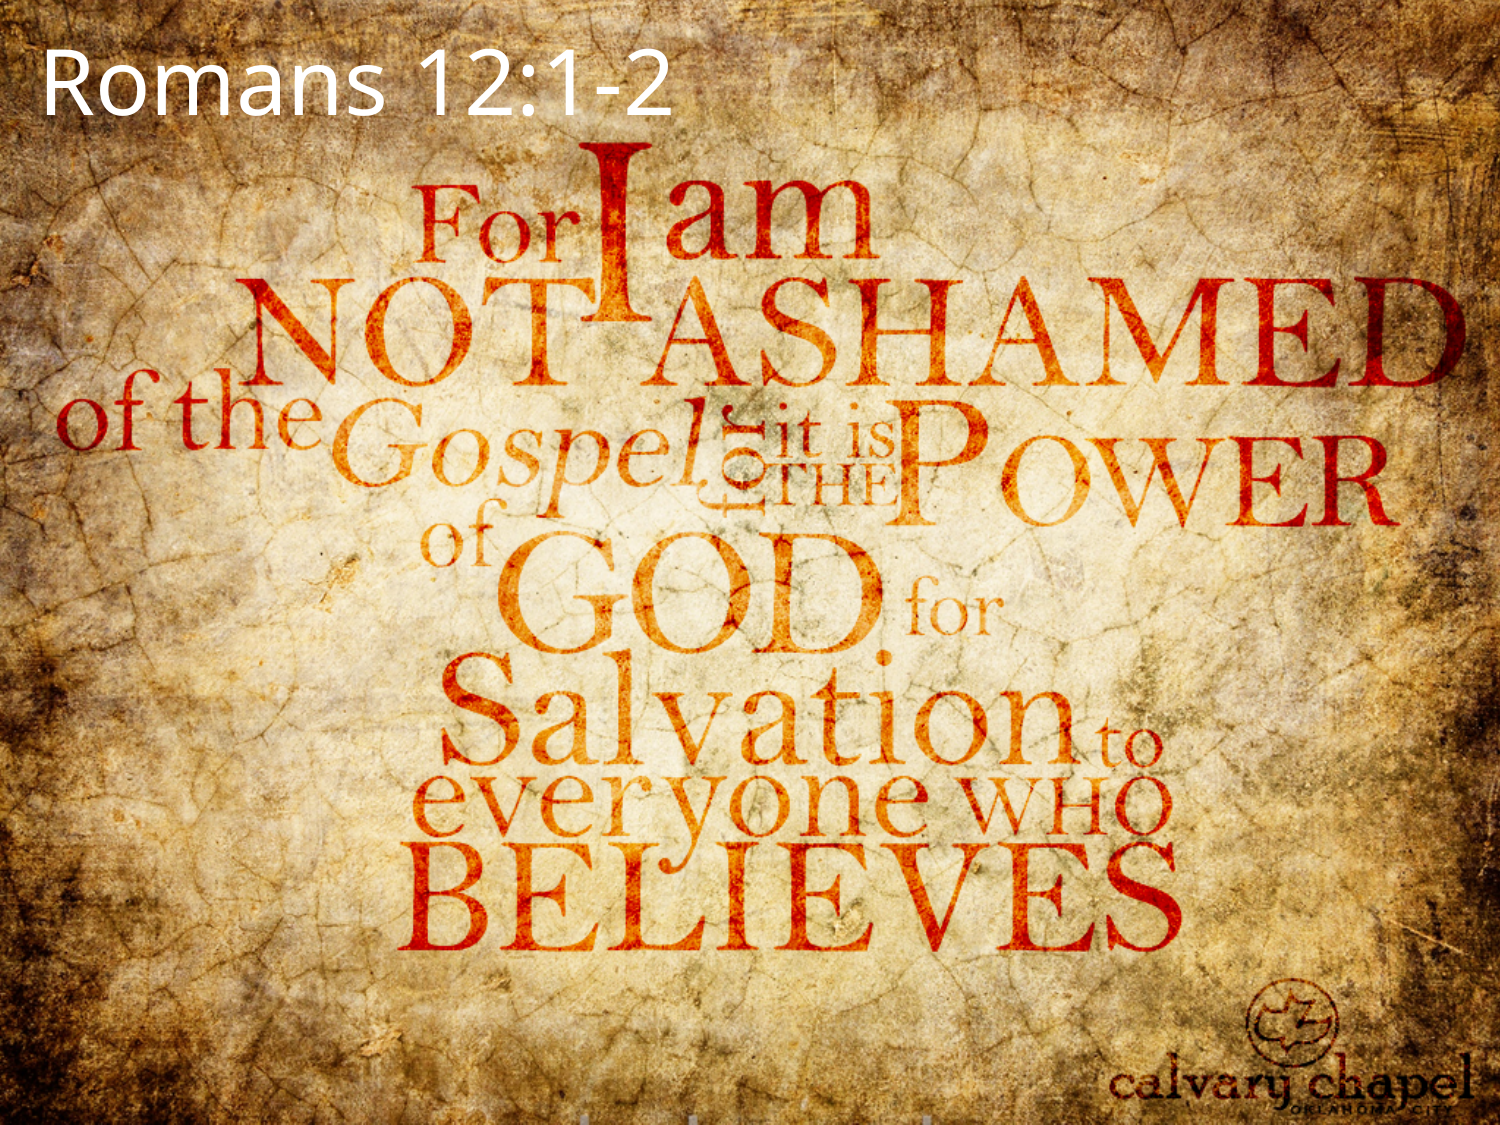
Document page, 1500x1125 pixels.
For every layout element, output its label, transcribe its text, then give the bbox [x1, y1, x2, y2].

text_box Romans 12:1-2 [59, 4, 1054, 155]
picture [0, 0, 1500, 1125]
